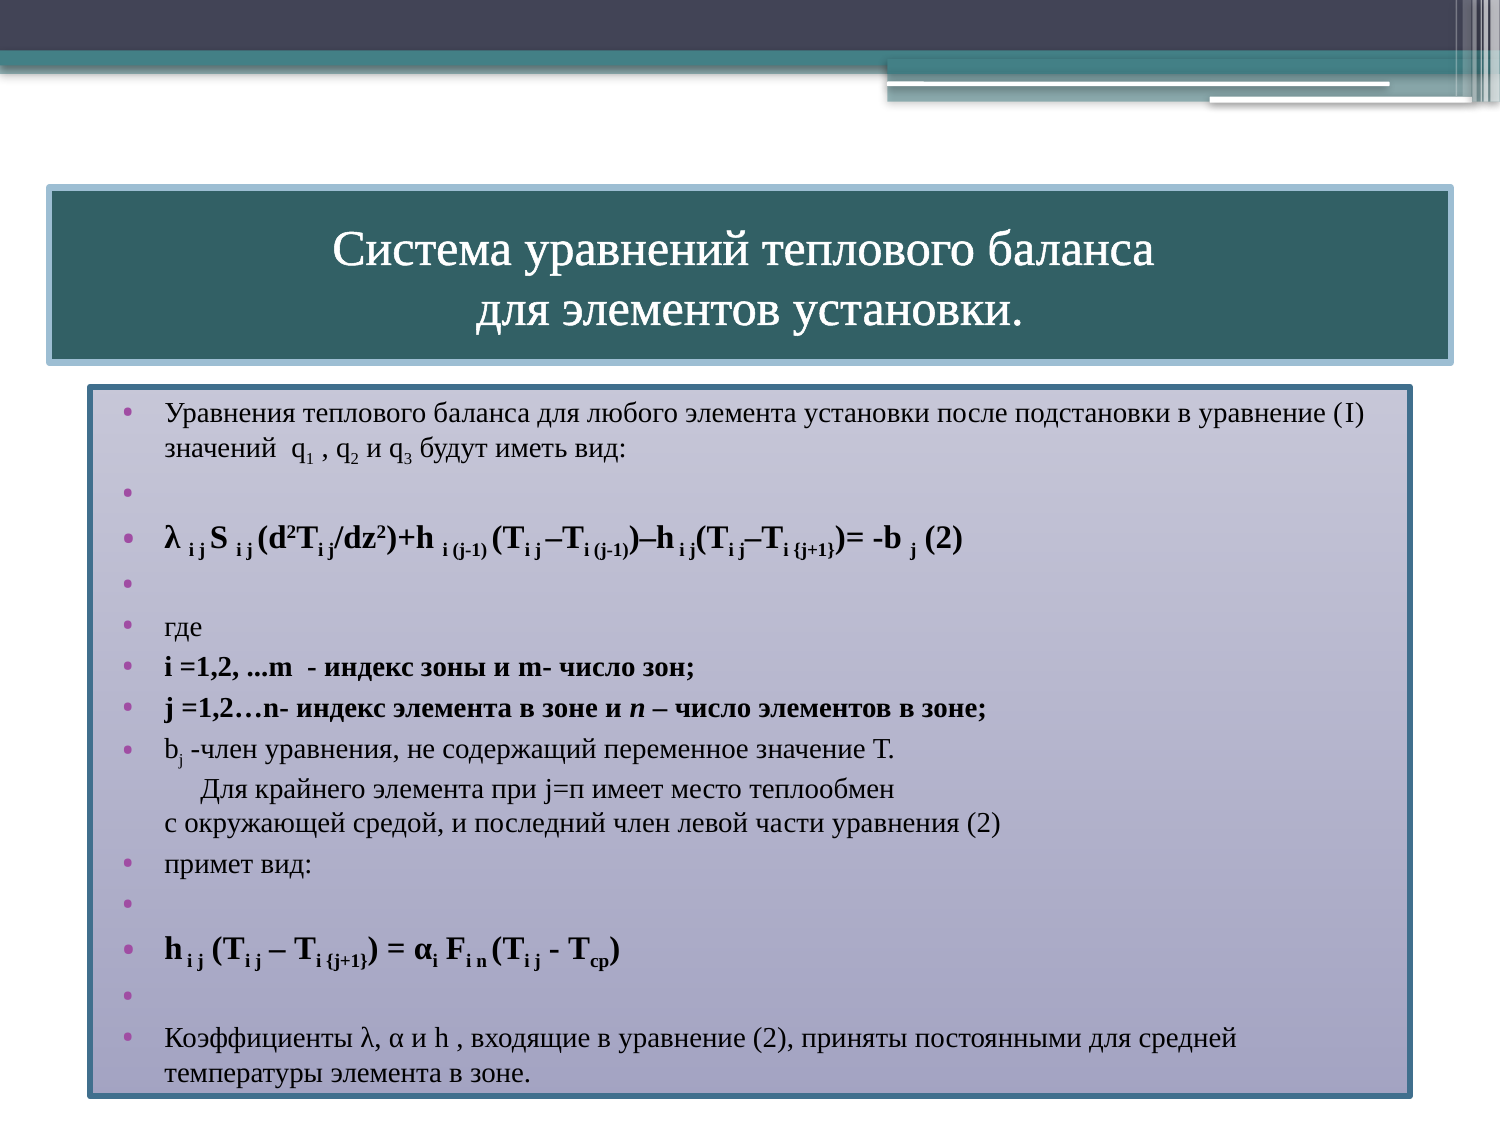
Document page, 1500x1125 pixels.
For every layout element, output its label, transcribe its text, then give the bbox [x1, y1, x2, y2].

list Уравнения теплового баланса для любого элемента установки после подстановки в уравнение (I) значений q1 , q2 и q3 будут иметь вид: λ i j S i j (d2Ti j/dz2)+h i (j-1) (Ti j –Ti (j-1))–h i j(Ti j–Ti {j+1})= -b j (2) где i =1,2, ...m - индекс зоны и m- число зон; j =1,2…n- индекс элемента в зоне и п – число элементов в зоне; bj -член уравнения, не содержащий переменное значение Т. Для крайнего элемента при j=п имеет место теплообмен c окружающей средой, и последний член левой чаcти уравнения (2) примет вид: h i j (Ti j – Ti {j+1}) = αi Fi n (Ti j - Tcp) Коэффициенты λ, α и h , входящие в уравнение (2), приняты постоянными для средней температуры элемента в зоне. [90, 386, 1410, 1097]
title Система уравнений теплового баланса для элементов установки. [49, 187, 1451, 363]
